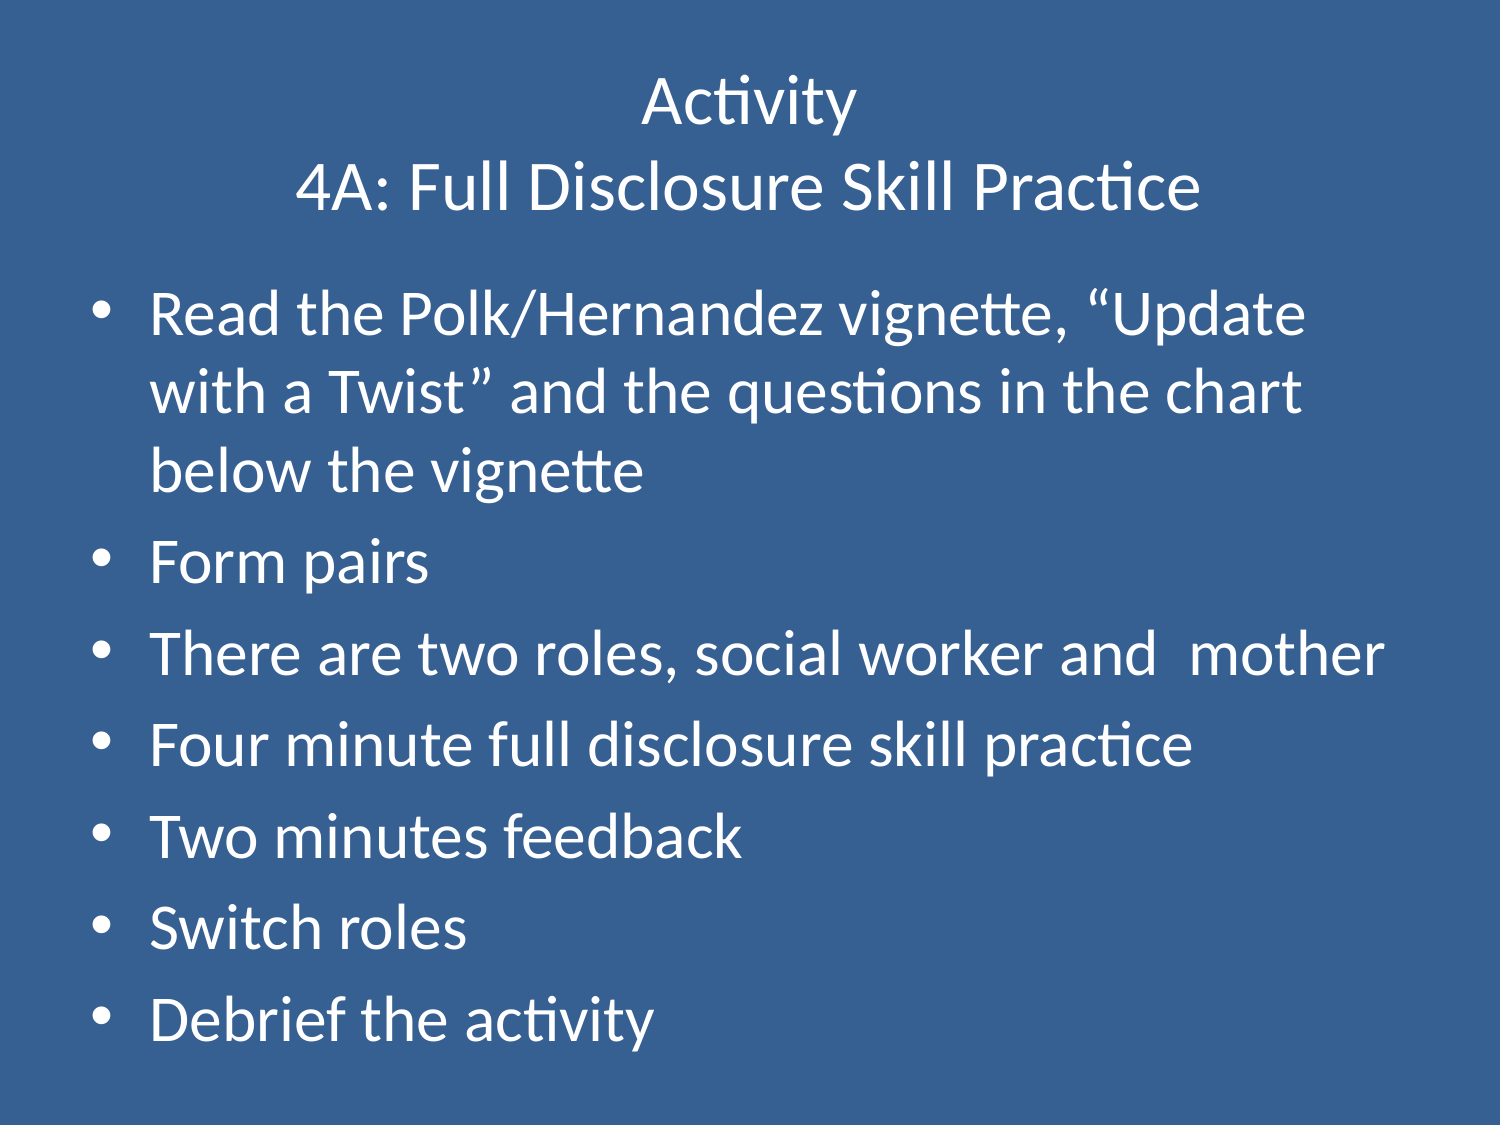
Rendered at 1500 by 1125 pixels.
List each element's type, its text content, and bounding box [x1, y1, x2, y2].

title Activity 4A: Full Disclosure Skill Practice [75, 45, 1425, 233]
list Read the Polk/Hernandez vignette, “Update with a Twist” and the questions in the chart below the vignette Form pairs There are two roles, social worker and mother Four minute full disclosure skill practice Two minutes feedback Switch roles Debrief the activity [75, 262, 1425, 1075]
